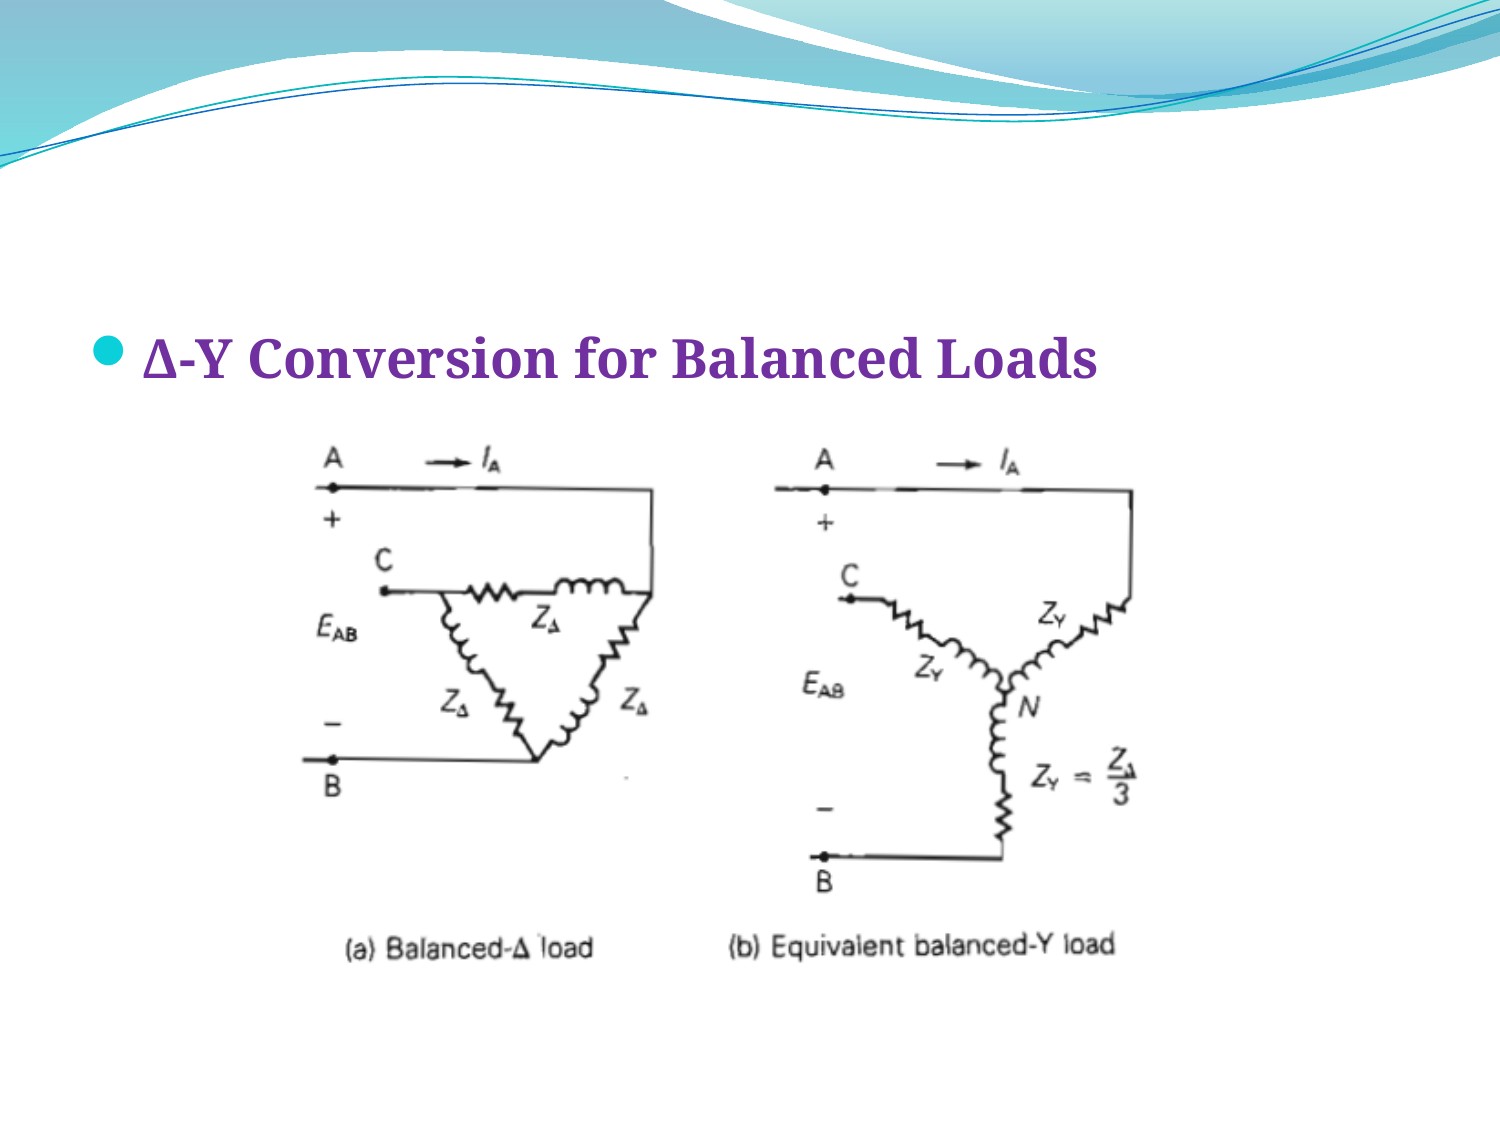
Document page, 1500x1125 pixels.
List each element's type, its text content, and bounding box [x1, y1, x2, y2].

picture [274, 421, 1151, 974]
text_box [267, 422, 1158, 986]
list Δ-Y Conversion for Balanced Loads [75, 317, 1425, 1038]
